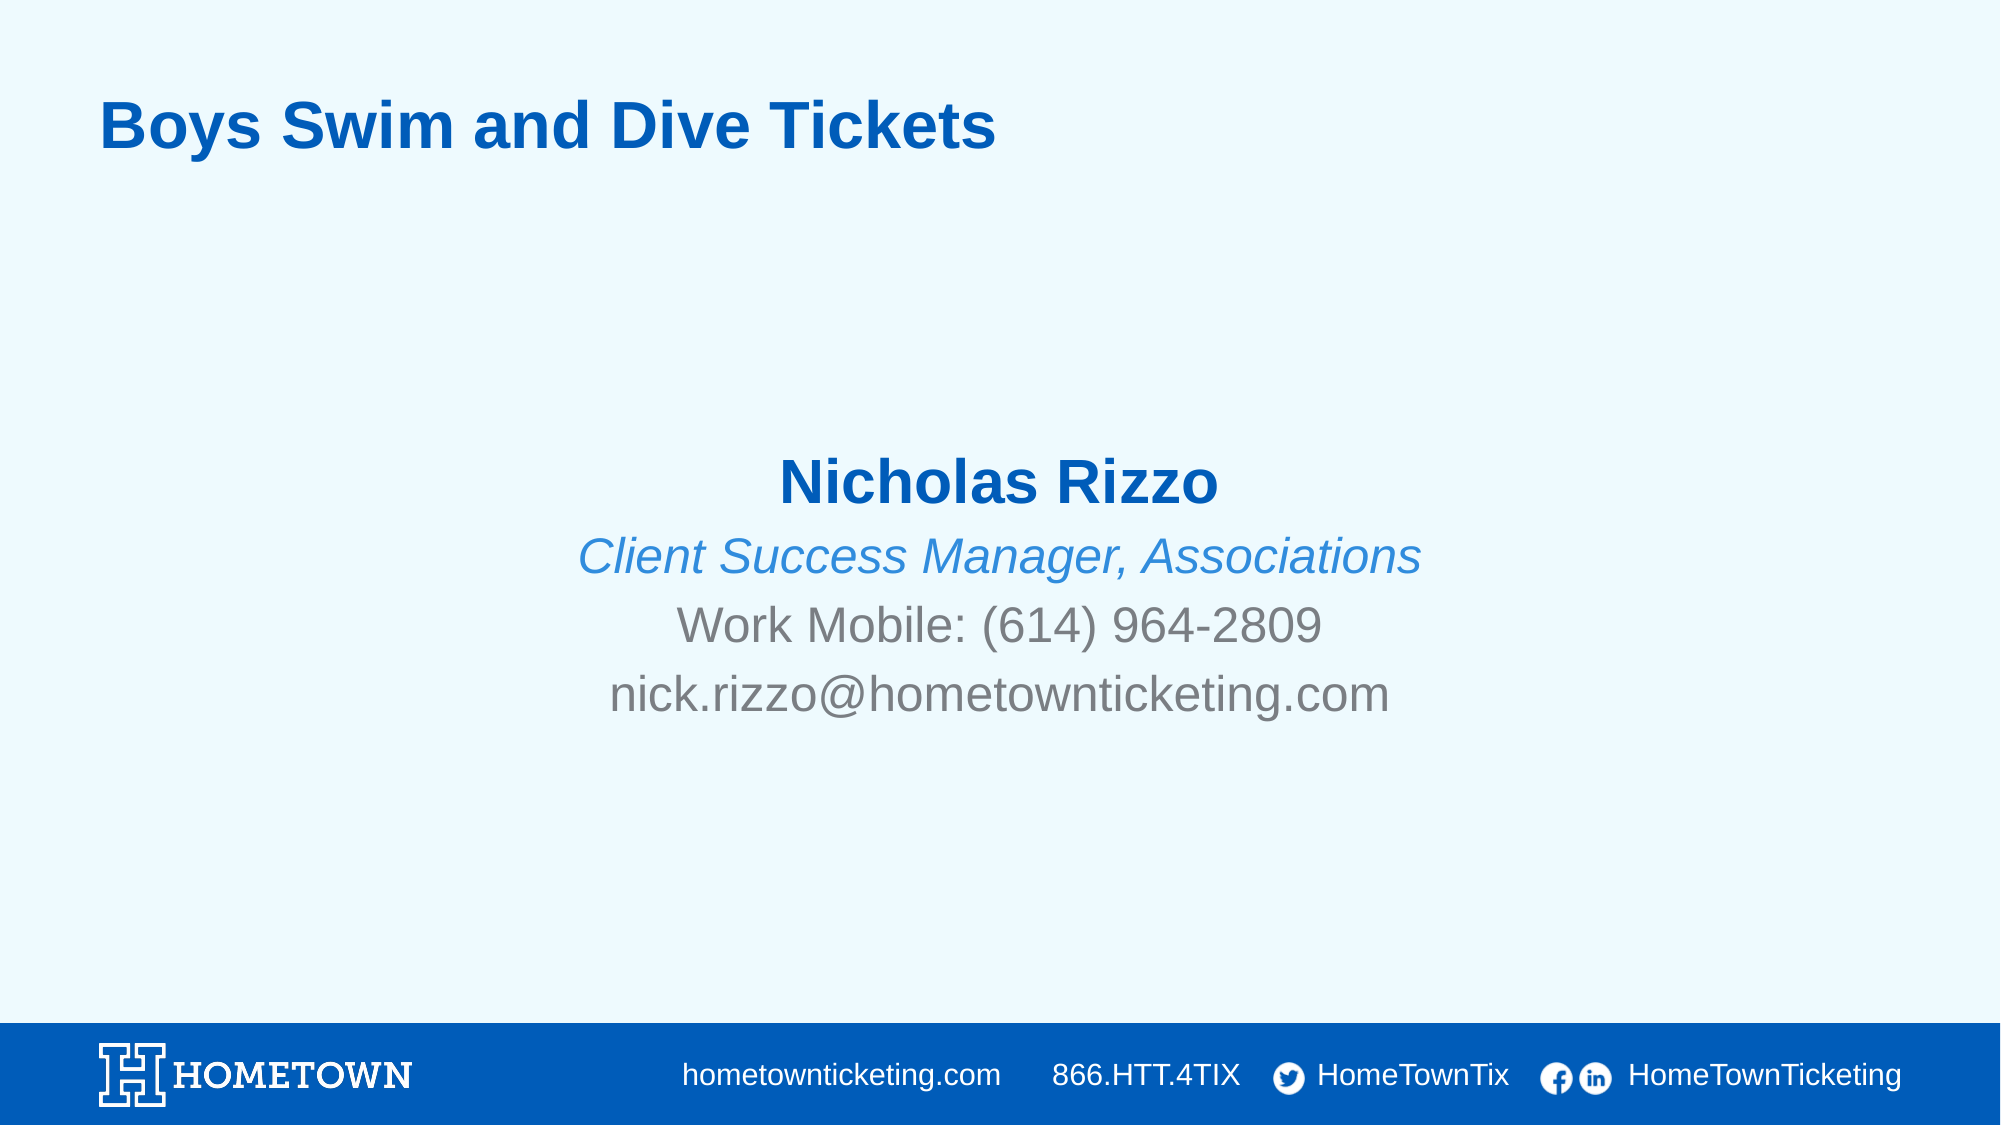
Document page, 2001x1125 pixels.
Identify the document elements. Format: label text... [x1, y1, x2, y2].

title Boys Swim and Dive Tickets [99, 60, 1900, 195]
picture [1540, 1062, 1573, 1095]
picture [99, 1043, 412, 1107]
picture [1579, 1062, 1612, 1095]
picture [1273, 1062, 1305, 1095]
text_box Nicholas Rizzo Client Success Manager, Associations Work Mobile: (614) 964-2809 nick.rizzo@hometownticketing.com [500, 424, 1499, 762]
